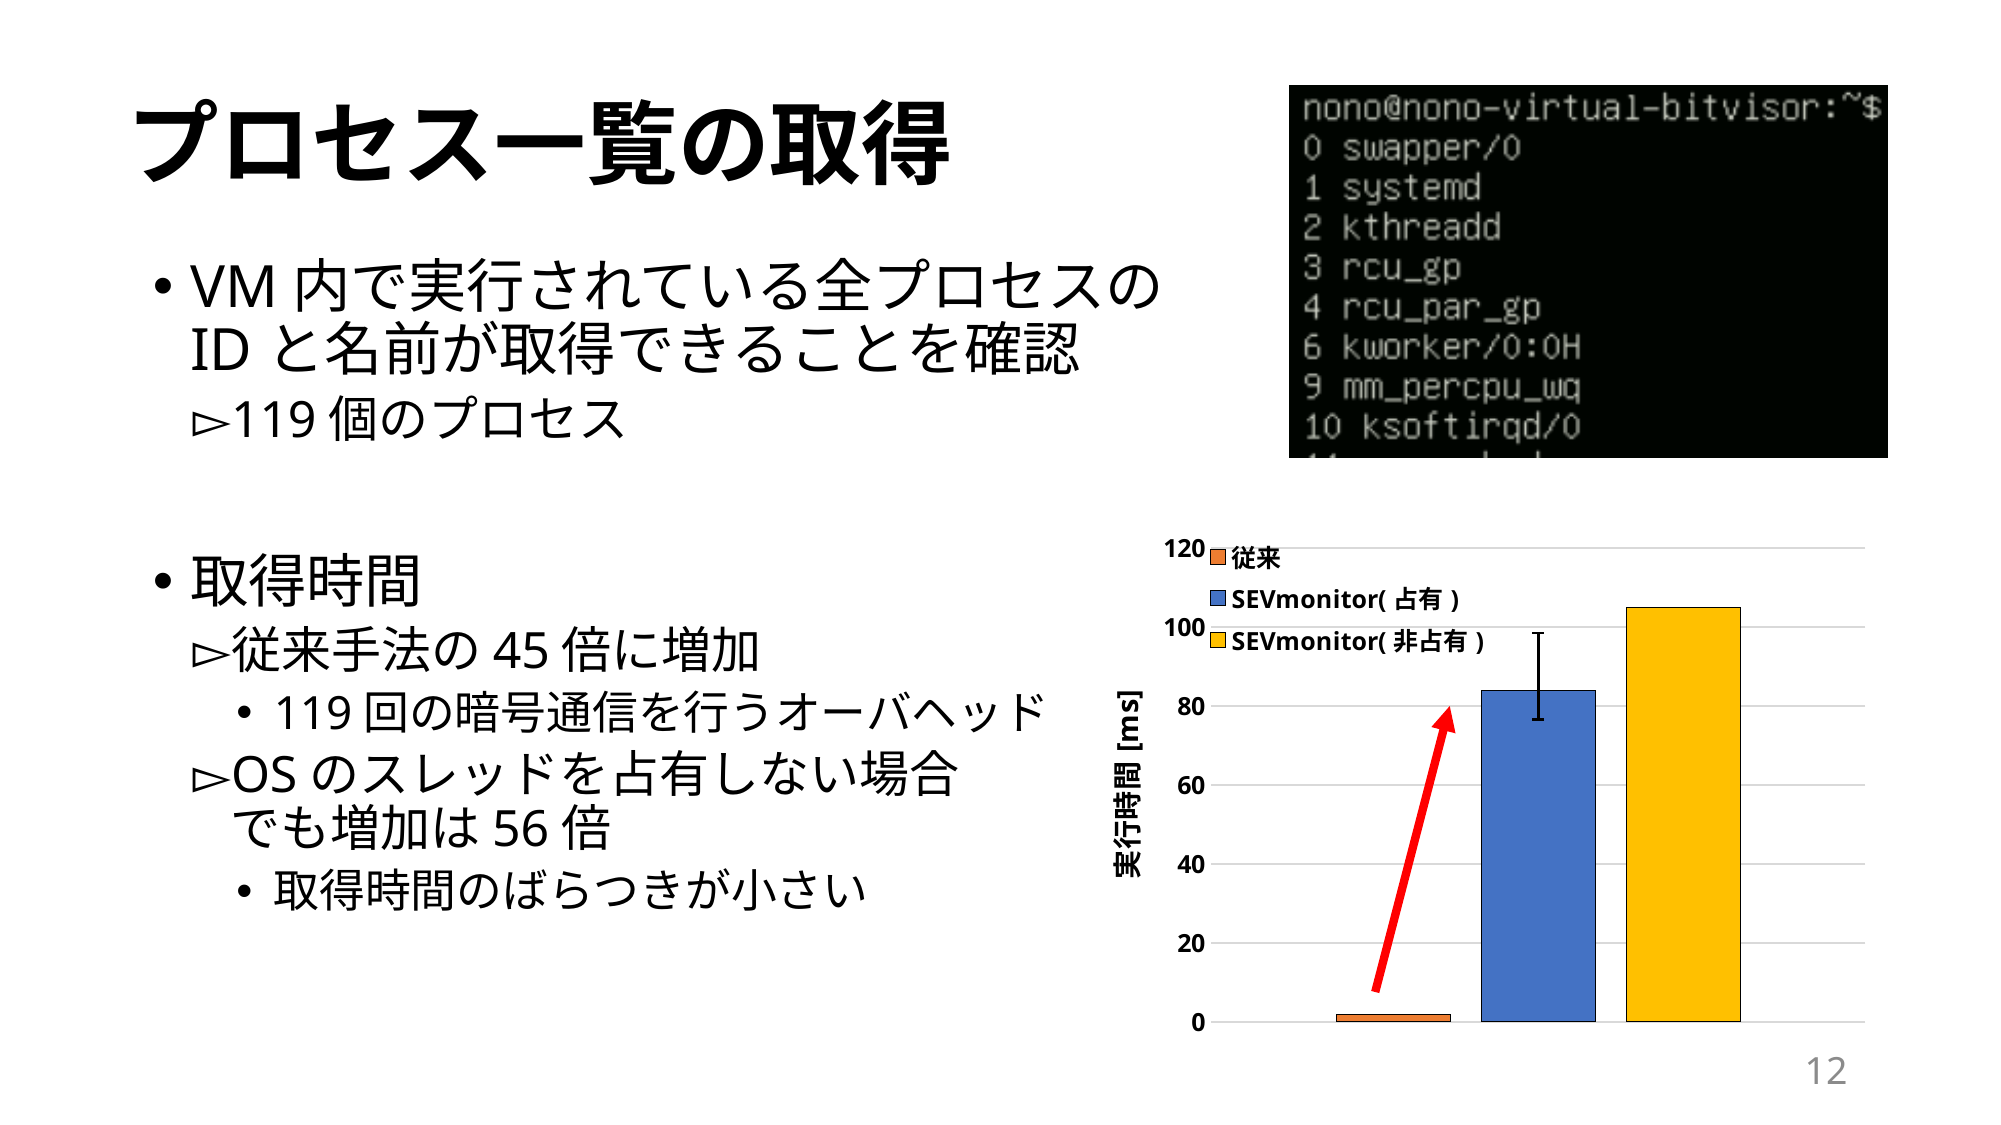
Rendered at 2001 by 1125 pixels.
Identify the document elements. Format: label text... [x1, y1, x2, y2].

chart [1094, 523, 1888, 1040]
title プロセス一覧の取得 [112, 79, 1838, 216]
picture [1289, 85, 1888, 459]
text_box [1375, 705, 1450, 992]
slide_number 12 [1412, 1042, 1863, 1103]
list VM内で実行されている全プロセスの IDと名前が取得できることを確認 119個のプロセス 取得時間 従来手法の45倍に増加 119回の暗号通信を行うオーバヘッド OSのスレッドを占有しない場合 でも増加は56倍 取得時間のばらつきが小さい [112, 250, 1838, 978]
